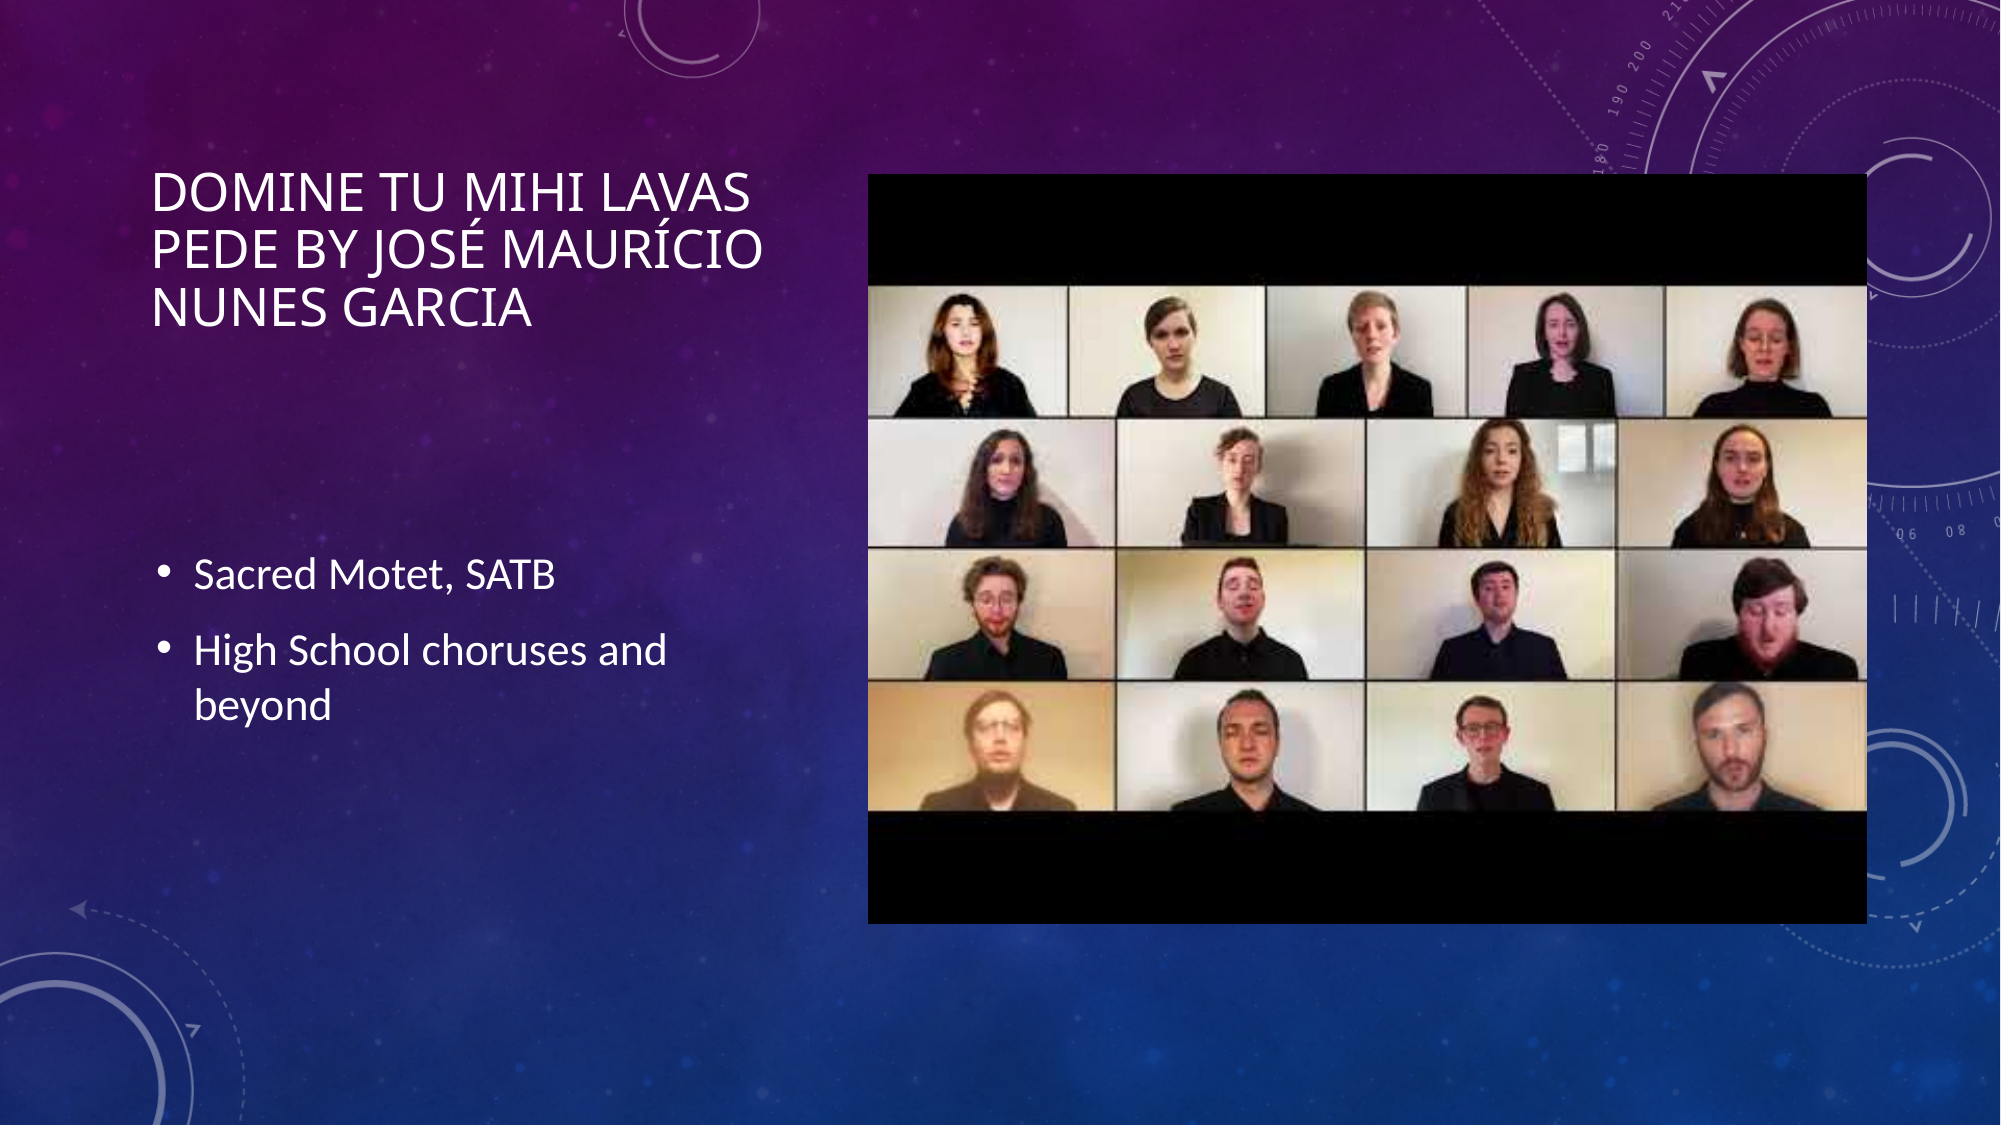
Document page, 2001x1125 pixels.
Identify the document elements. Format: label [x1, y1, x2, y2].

picture [0, 0, 2001, 1125]
text_box [867, 173, 1868, 925]
